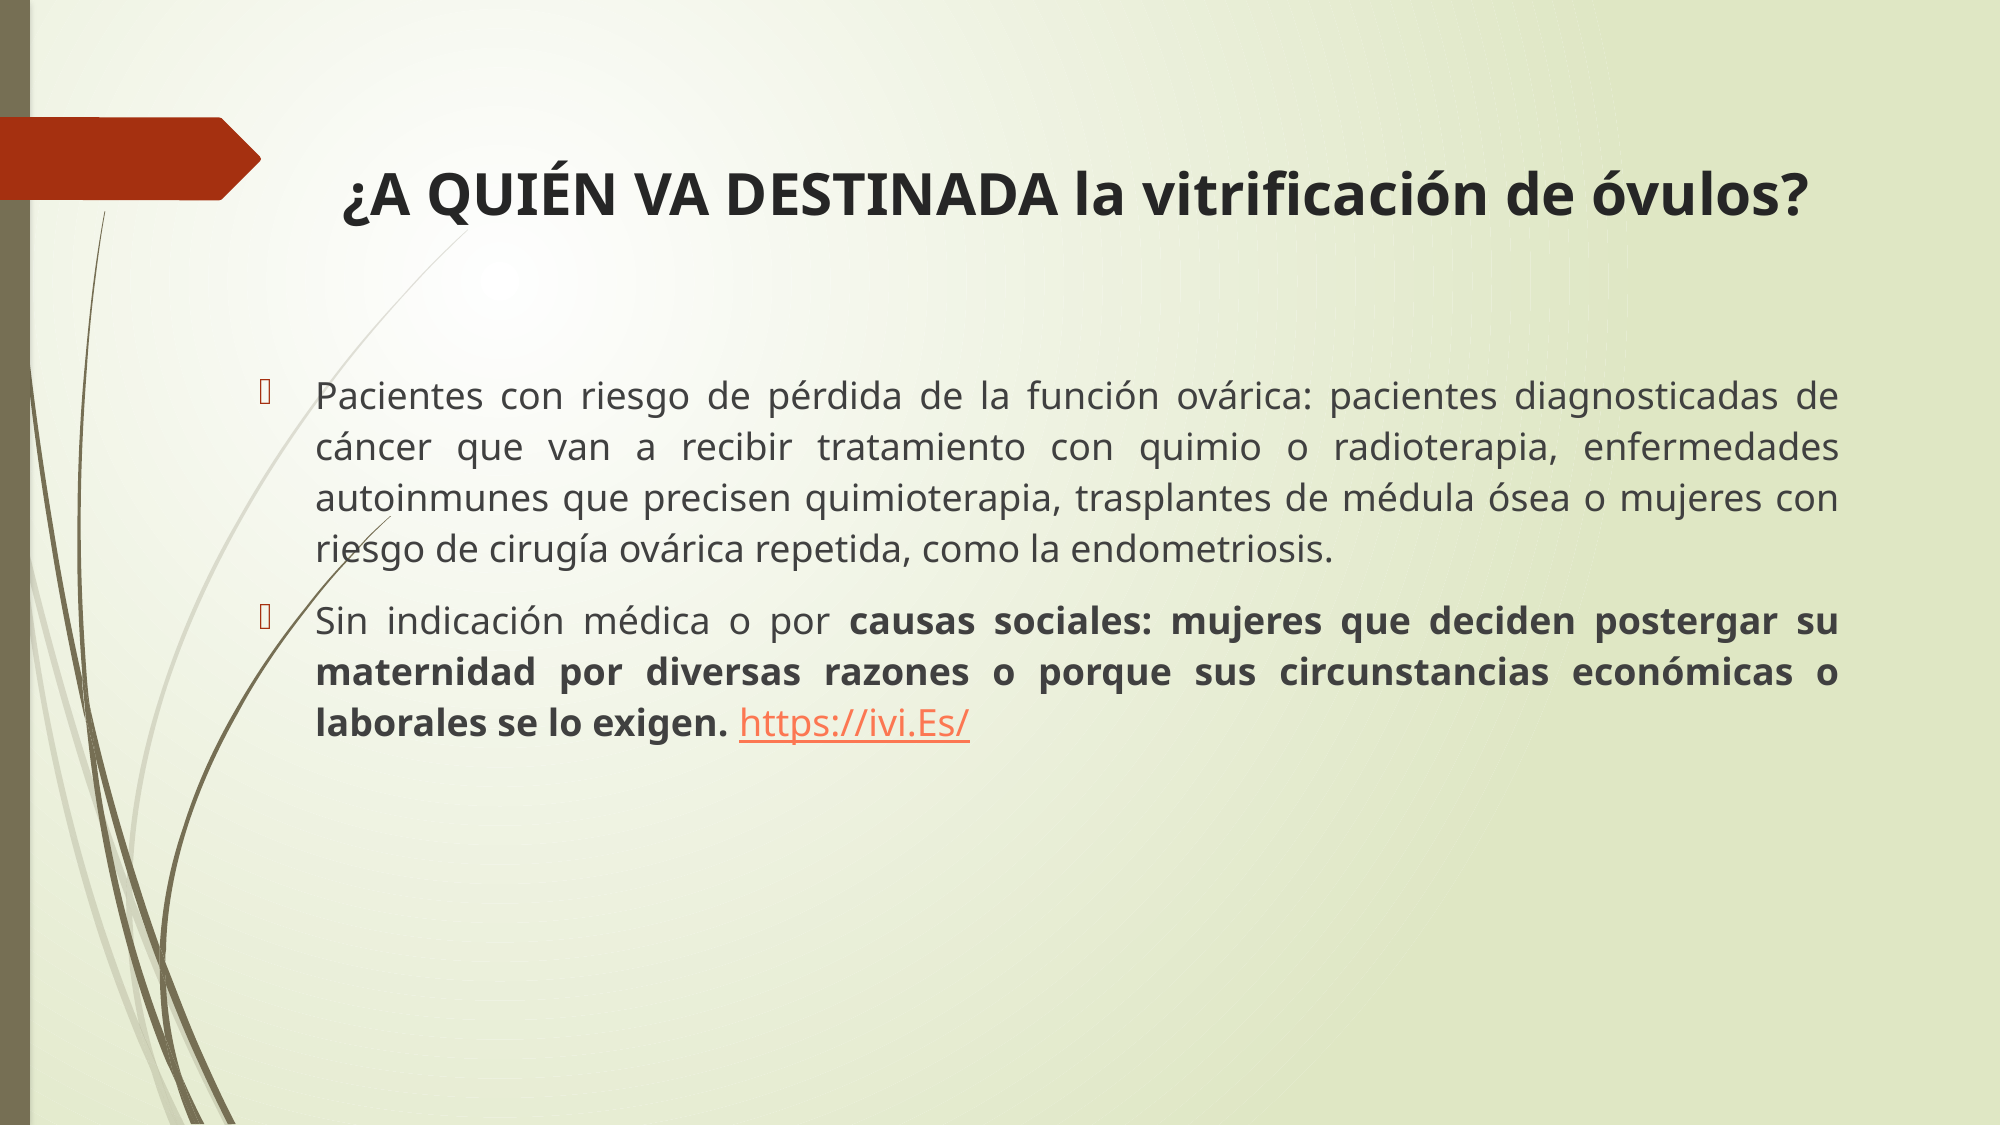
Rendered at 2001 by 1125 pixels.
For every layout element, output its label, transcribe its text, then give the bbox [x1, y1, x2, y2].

title ¿A QUIÉN VA DESTINADA la vitrificación de óvulos? [327, 145, 1888, 313]
list Pacientes con riesgo de pérdida de la función ovárica: pacientes diagnosticadas de cáncer que van a recibir tratamiento con quimio o radioterapia, enfermedades autoinmunes que precisen quimioterapia, trasplantes de médula ósea o mujeres con riesgo de cirugía ovárica repetida, como la endometriosis. Sin indicación médica o por causas sociales: mujeres que deciden postergar su maternidad por diversas razones o porque sus circunstancias económicas o laborales se lo exigen. https://ivi.Es/ [244, 362, 1856, 924]
